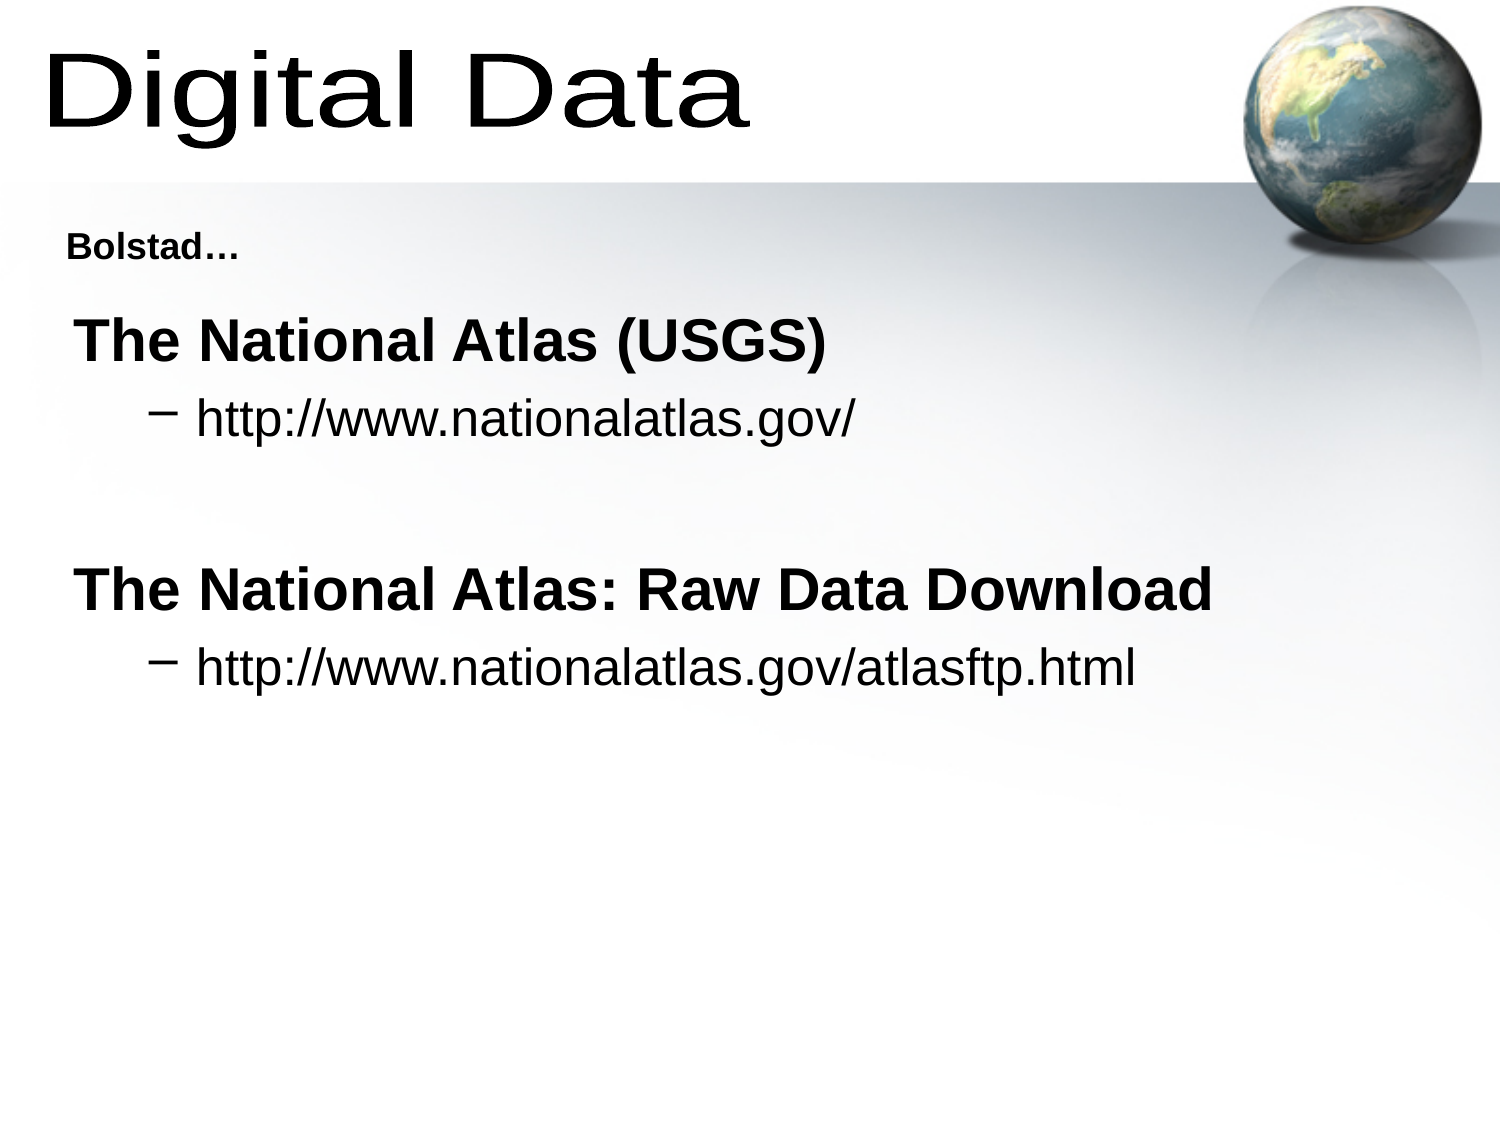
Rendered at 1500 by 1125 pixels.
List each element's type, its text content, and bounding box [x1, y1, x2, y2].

picture [0, 0, 1500, 1125]
text_box Bolstad… [51, 214, 256, 274]
list The National Atlas (USGS) http://www.nationalatlas.gov/ The National Atlas: Raw Data Download http://www.nationalatlas.gov/atlasftp.html [58, 293, 1500, 1088]
